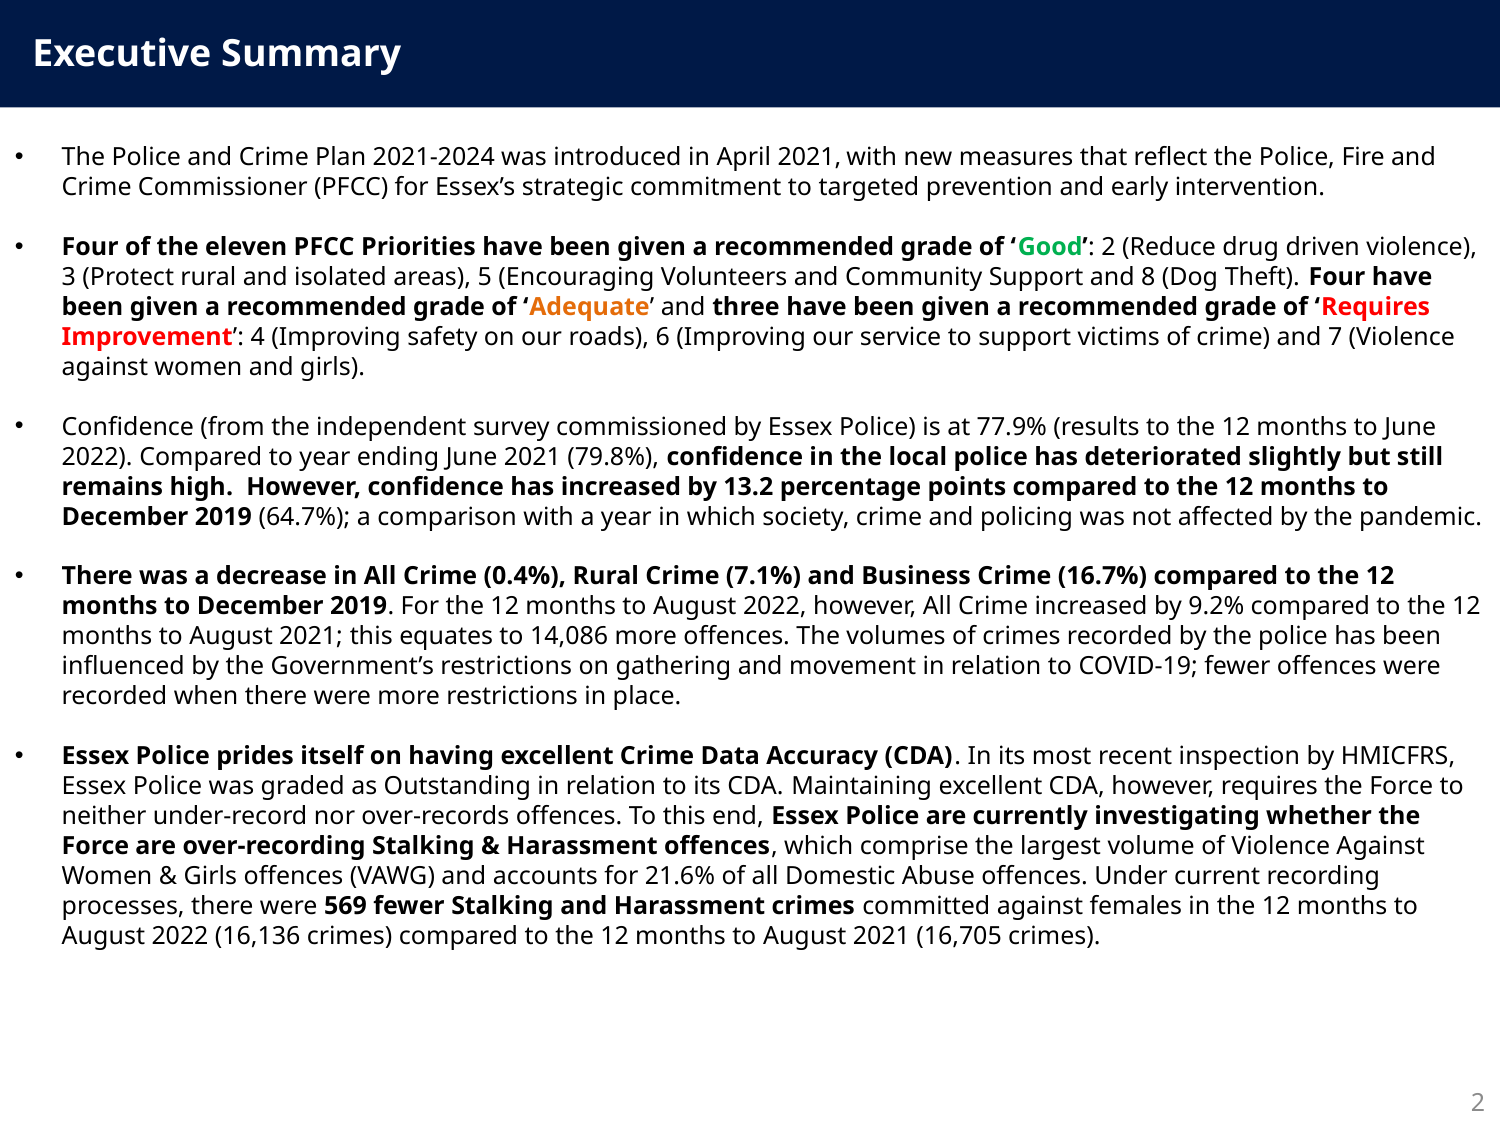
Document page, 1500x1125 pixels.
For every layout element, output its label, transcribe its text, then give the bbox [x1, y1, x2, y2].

text_box The Police and Crime Plan 2021-2024 was introduced in April 2021, with new measures that reflect the Police, Fire and Crime Commissioner (PFCC) for Essex’s strategic commitment to targeted prevention and early intervention. Four of the eleven PFCC Priorities have been given a recommended grade of ‘Good’: 2 (Reduce drug driven violence), 3 (Protect rural and isolated areas), 5 (Encouraging Volunteers and Community Support and 8 (Dog Theft). Four have been given a recommended grade of ‘Adequate’ and three have been given a recommended grade of ‘Requires Improvement’: 4 (Improving safety on our roads), 6 (Improving our service to support victims of crime) and 7 (Violence against women and girls). Confidence (from the independent survey commissioned by Essex Police) is at 77.9% (results to the 12 months to June 2022). Compared to year ending June 2021 (79.8%), confidence in the local police has deteriorated slightly but still remains high. However, confidence has increased by 13.2 percentage points compared to the 12 months to December 2019 (64.7%); a comparison with a year in which society, crime and policing was not affected by the pandemic. There was a decrease in All Crime (0.4%), Rural Crime (7.1%) and Business Crime (16.7%) compared to the 12 months to December 2019. For the 12 months to August 2022, however, All Crime increased by 9.2% compared to the 12 months to August 2021; this equates to 14,086 more offences. The volumes of crimes recorded by the police has been influenced by the Government’s restrictions on gathering and movement in relation to COVID-19; fewer offences were recorded when there were more restrictions in place. Essex Police prides itself on having excellent Crime Data Accuracy (CDA). In its most recent inspection by HMICFRS, Essex Police was graded as Outstanding in relation to its CDA. Maintaining excellent CDA, however, requires the Force to neither under-record nor over-records offences. To this end, Essex Police are currently investigating whether the Force are over-recording Stalking & Harassment offences, which comprise the largest volume of Violence Against Women & Girls offences (VAWG) and accounts for 21.6% of all Domestic Abuse offences. Under current recording processes, there were 569 fewer Stalking and Harassment crimes committed against females in the 12 months to August 2022 (16,136 crimes) compared to the 12 months to August 2021 (16,705 crimes). [0, 133, 1500, 957]
text_box Executive Summary [17, 21, 1199, 81]
text_box [0, 0, 1500, 110]
slide_number 2 [1149, 1073, 1500, 1125]
